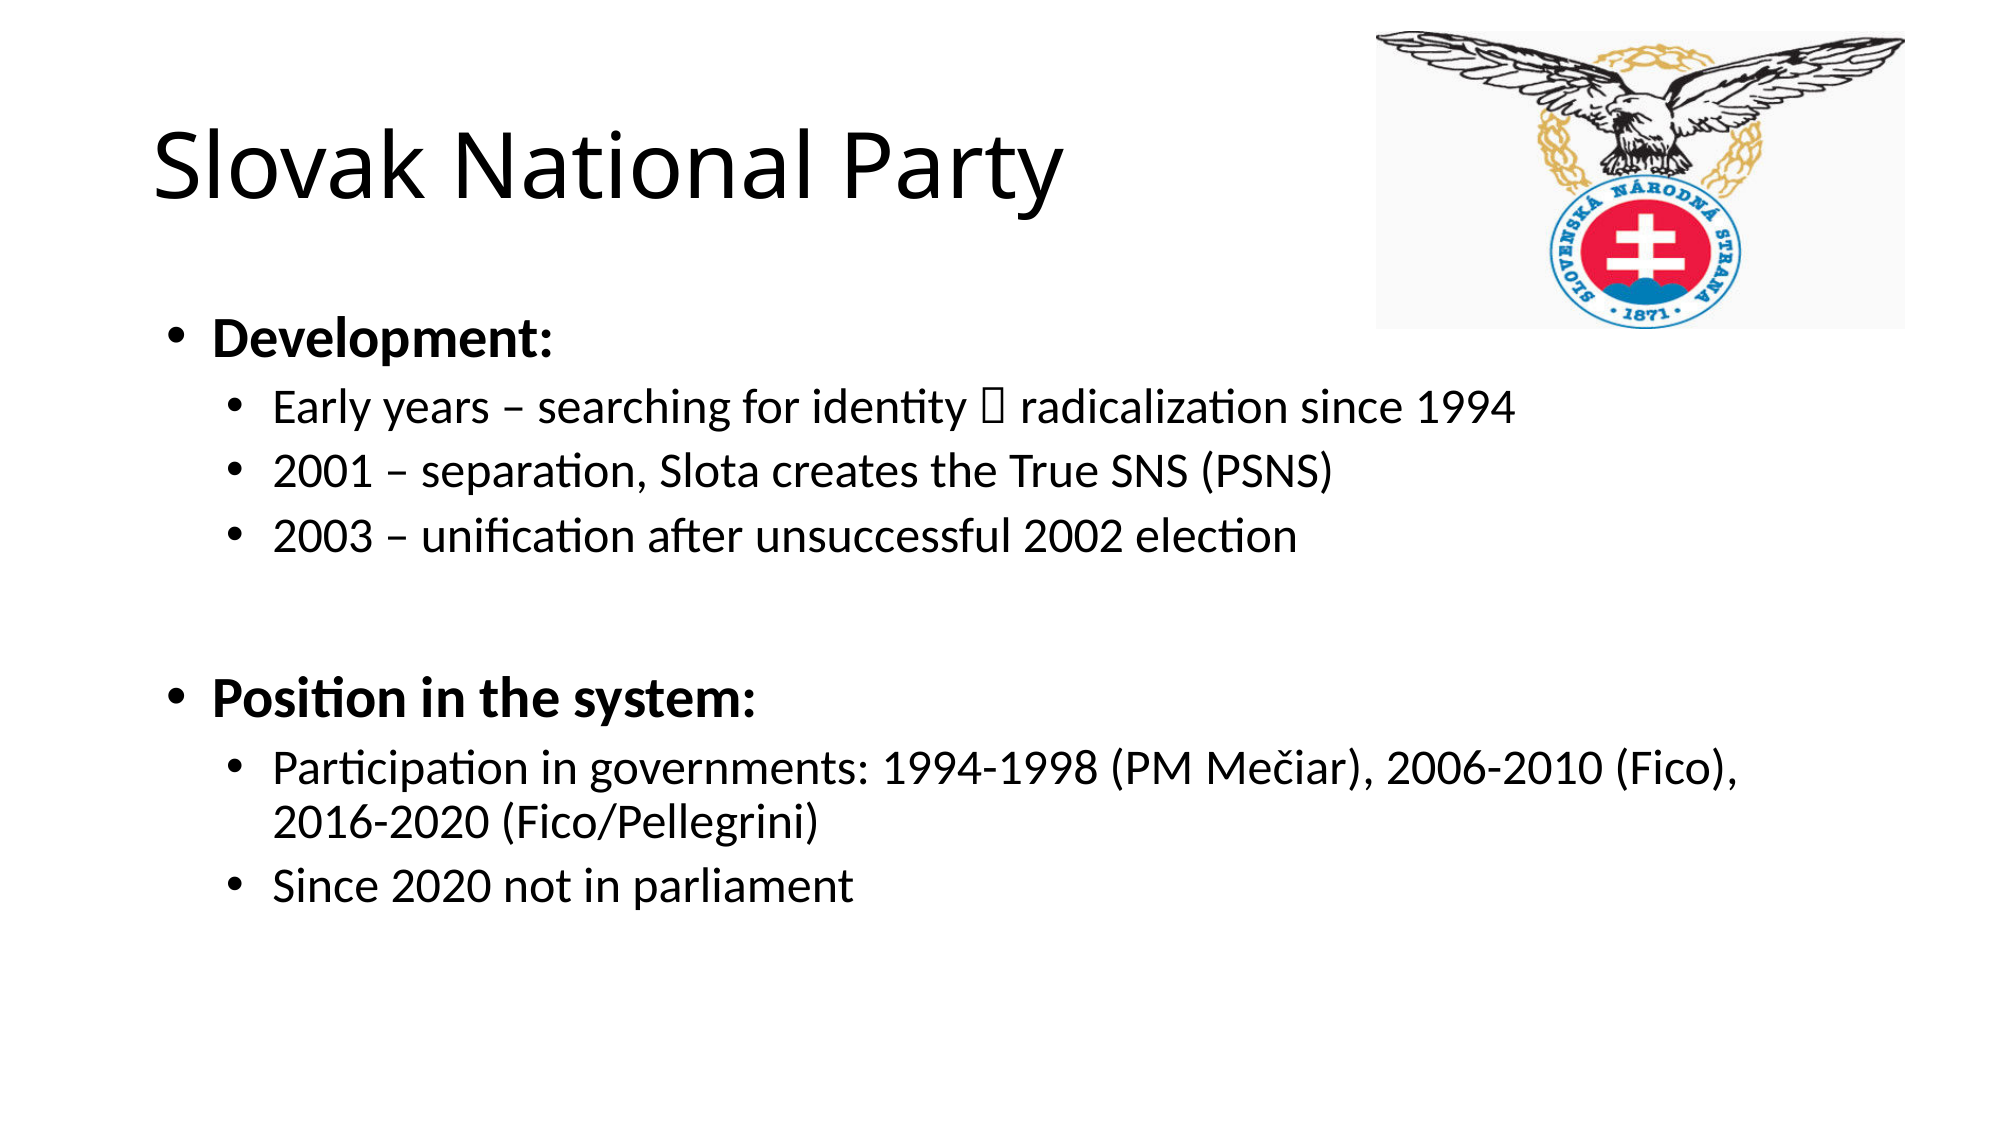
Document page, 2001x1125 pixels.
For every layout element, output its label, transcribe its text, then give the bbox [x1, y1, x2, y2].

picture [1376, 31, 1905, 329]
title Slovak National Party [137, 59, 1376, 278]
list Development: Early years – searching for identity  radicalization since 1994 2001 – separation, Slota creates the True SNS (PSNS) 2003 – unification after unsuccessful 2002 election Position in the system: Participation in governments: 1994-1998 (PM Mečiar), 2006-2010 (Fico), 2016-2020 (Fico/Pellegrini) Since 2020 not in parliament [137, 299, 1863, 1014]
